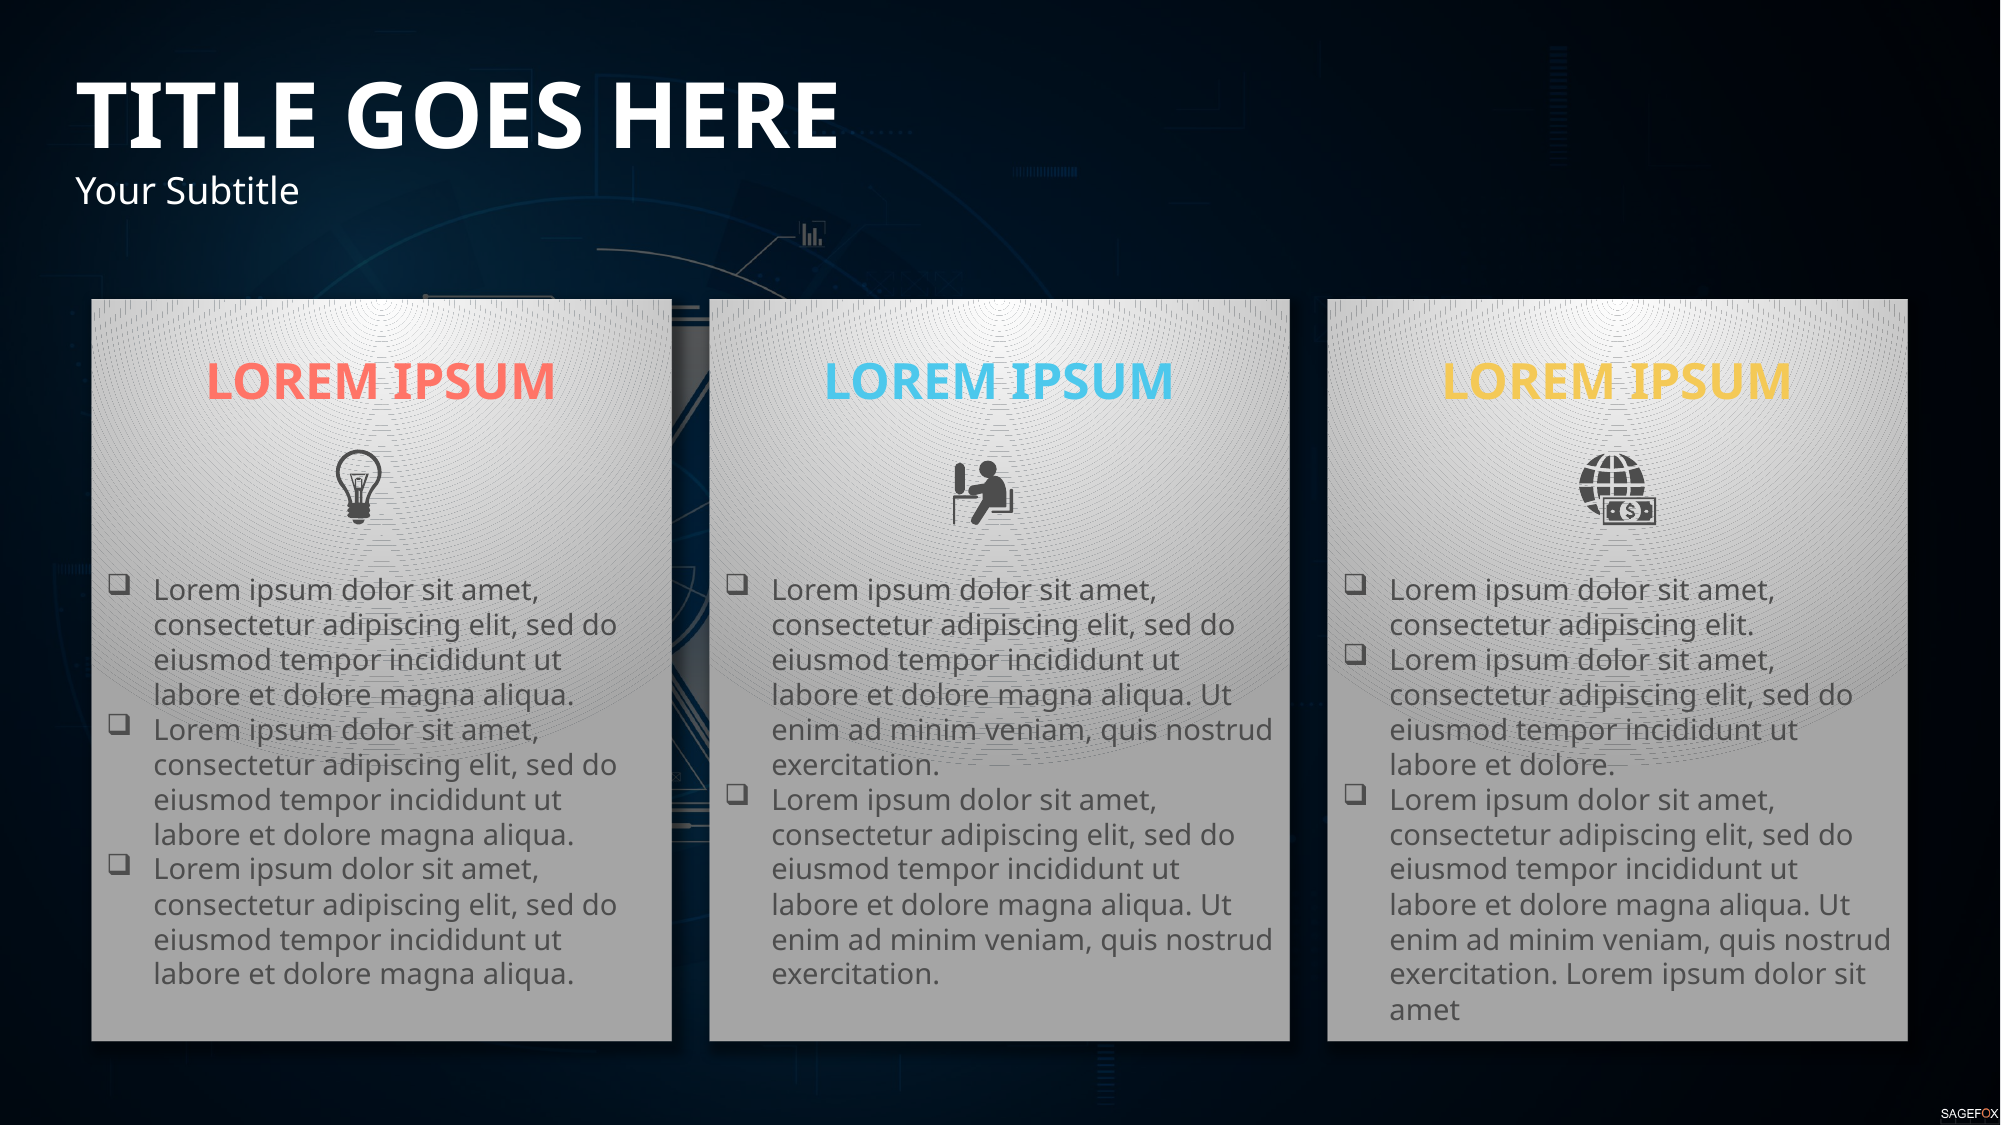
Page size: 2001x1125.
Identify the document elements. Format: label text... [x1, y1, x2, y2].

picture [0, 0, 2001, 1125]
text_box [1579, 453, 1657, 526]
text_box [952, 460, 1013, 525]
text_box LOREM IPSUM [709, 342, 1290, 417]
text_box [709, 299, 1291, 1042]
text_box LOREM IPSUM [1327, 342, 1908, 417]
text_box Lorem ipsum dolor sit amet, consectetur adipiscing elit, sed do eiusmod tempor incididunt ut labore et dolore magna aliqua. Lorem ipsum dolor sit amet, consectetur adipiscing elit, sed do eiusmod tempor incididunt ut labore et dolore magna aliqua. Lorem ipsum dolor sit amet, consectetur adipiscing elit, sed do eiusmod tempor incididunt ut labore et dolore magna aliqua. [91, 538, 672, 999]
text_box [335, 449, 382, 525]
text_box TITLE GOES HERE Your Subtitle [60, 49, 1036, 220]
text_box Lorem ipsum dolor sit amet, consectetur adipiscing elit, sed do eiusmod tempor incididunt ut labore et dolore magna aliqua. Ut enim ad minim veniam, quis nostrud exercitation. Lorem ipsum dolor sit amet, consectetur adipiscing elit, sed do eiusmod tempor incididunt ut labore et dolore magna aliqua. Ut enim ad minim veniam, quis nostrud exercitation. [709, 538, 1290, 999]
text_box [1327, 299, 1909, 1042]
text_box [91, 299, 673, 1042]
text_box LOREM IPSUM [91, 342, 672, 417]
text_box Lorem ipsum dolor sit amet, consectetur adipiscing elit. Lorem ipsum dolor sit amet, consectetur adipiscing elit, sed do eiusmod tempor incididunt ut labore et dolore. Lorem ipsum dolor sit amet, consectetur adipiscing elit, sed do eiusmod tempor incididunt ut labore et dolore magna aliqua. Ut enim ad minim veniam, quis nostrud exercitation. Lorem ipsum dolor sit amet [1327, 538, 1908, 1034]
